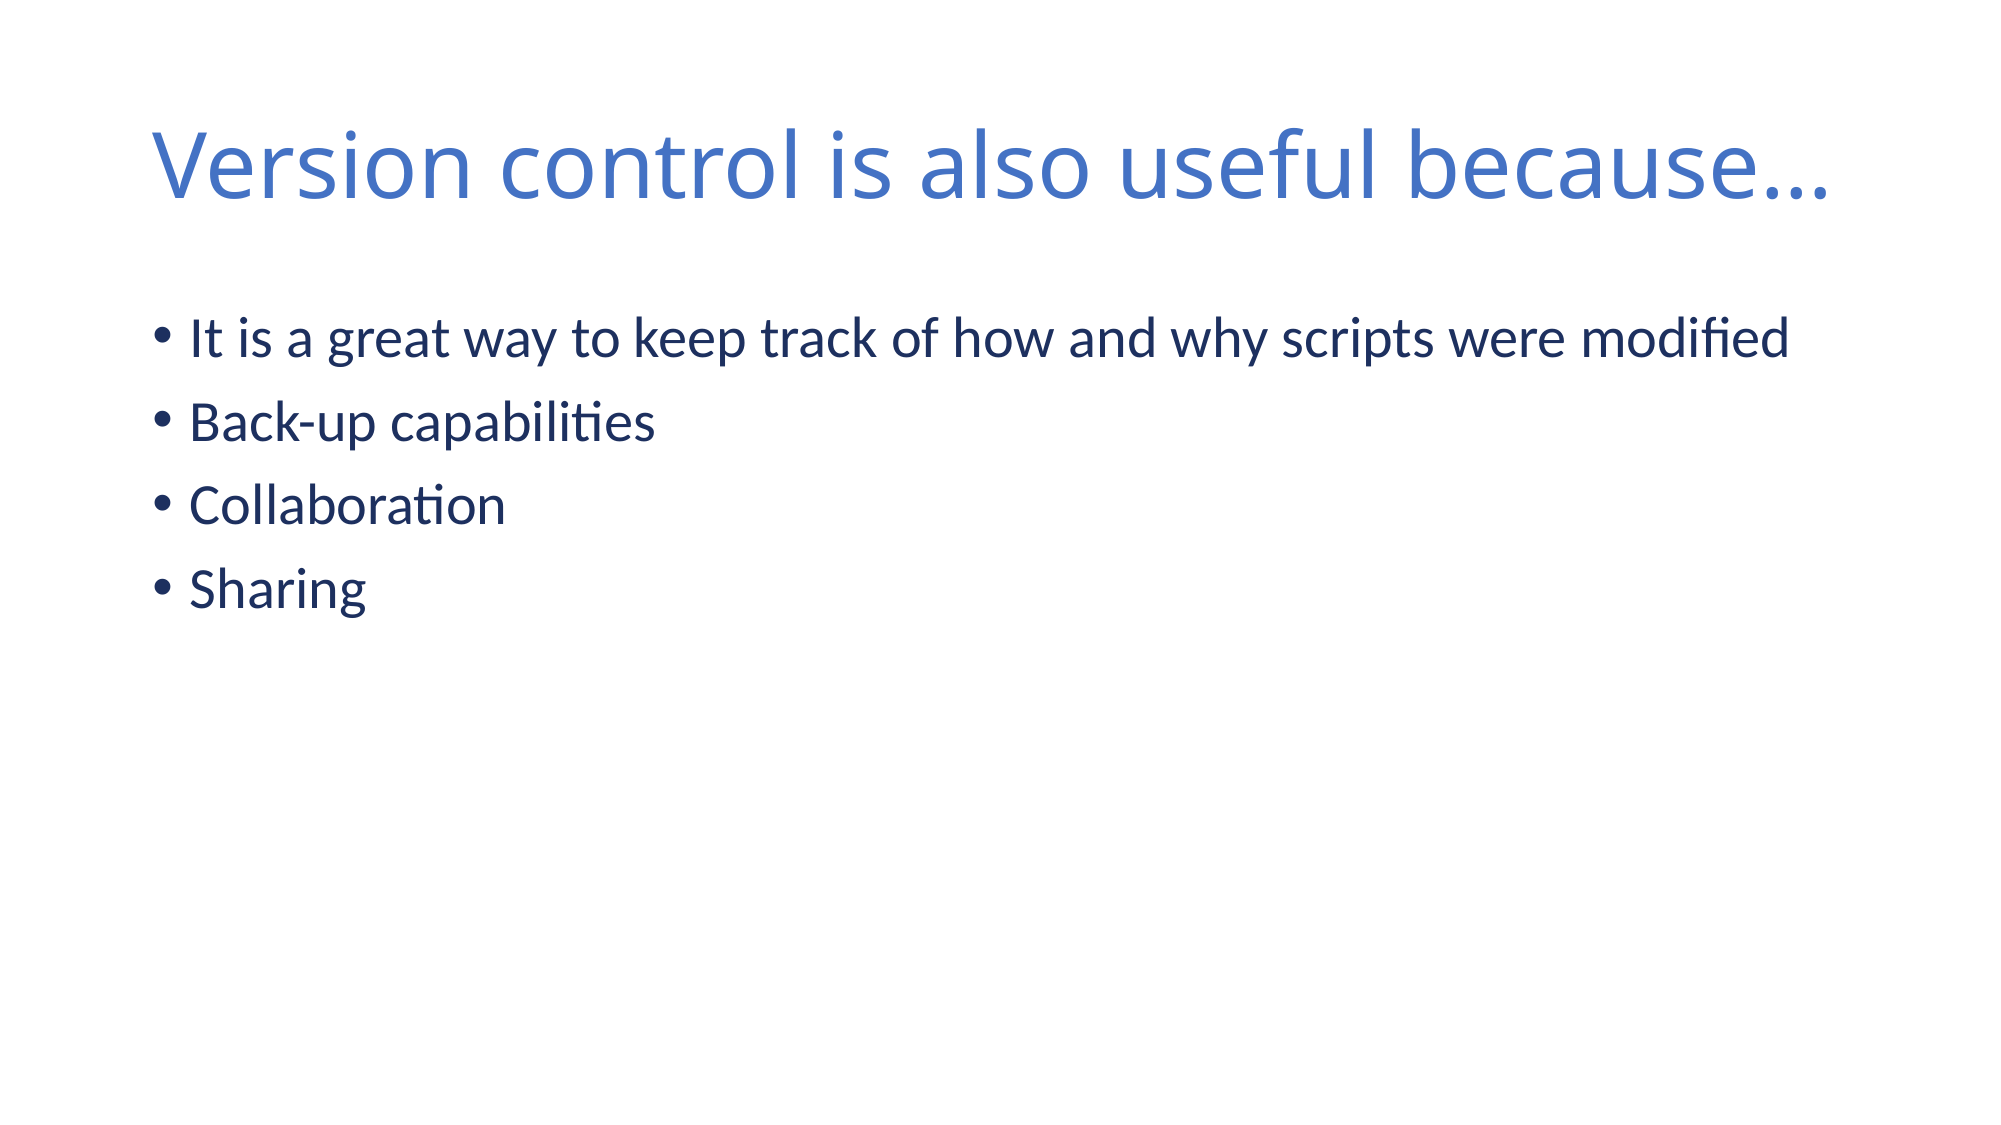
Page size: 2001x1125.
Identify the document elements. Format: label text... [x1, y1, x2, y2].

list It is a great way to keep track of how and why scripts were modified Back-up capabilities Collaboration Sharing [137, 299, 1863, 1014]
title Version control is also useful because… [137, 59, 1863, 278]
